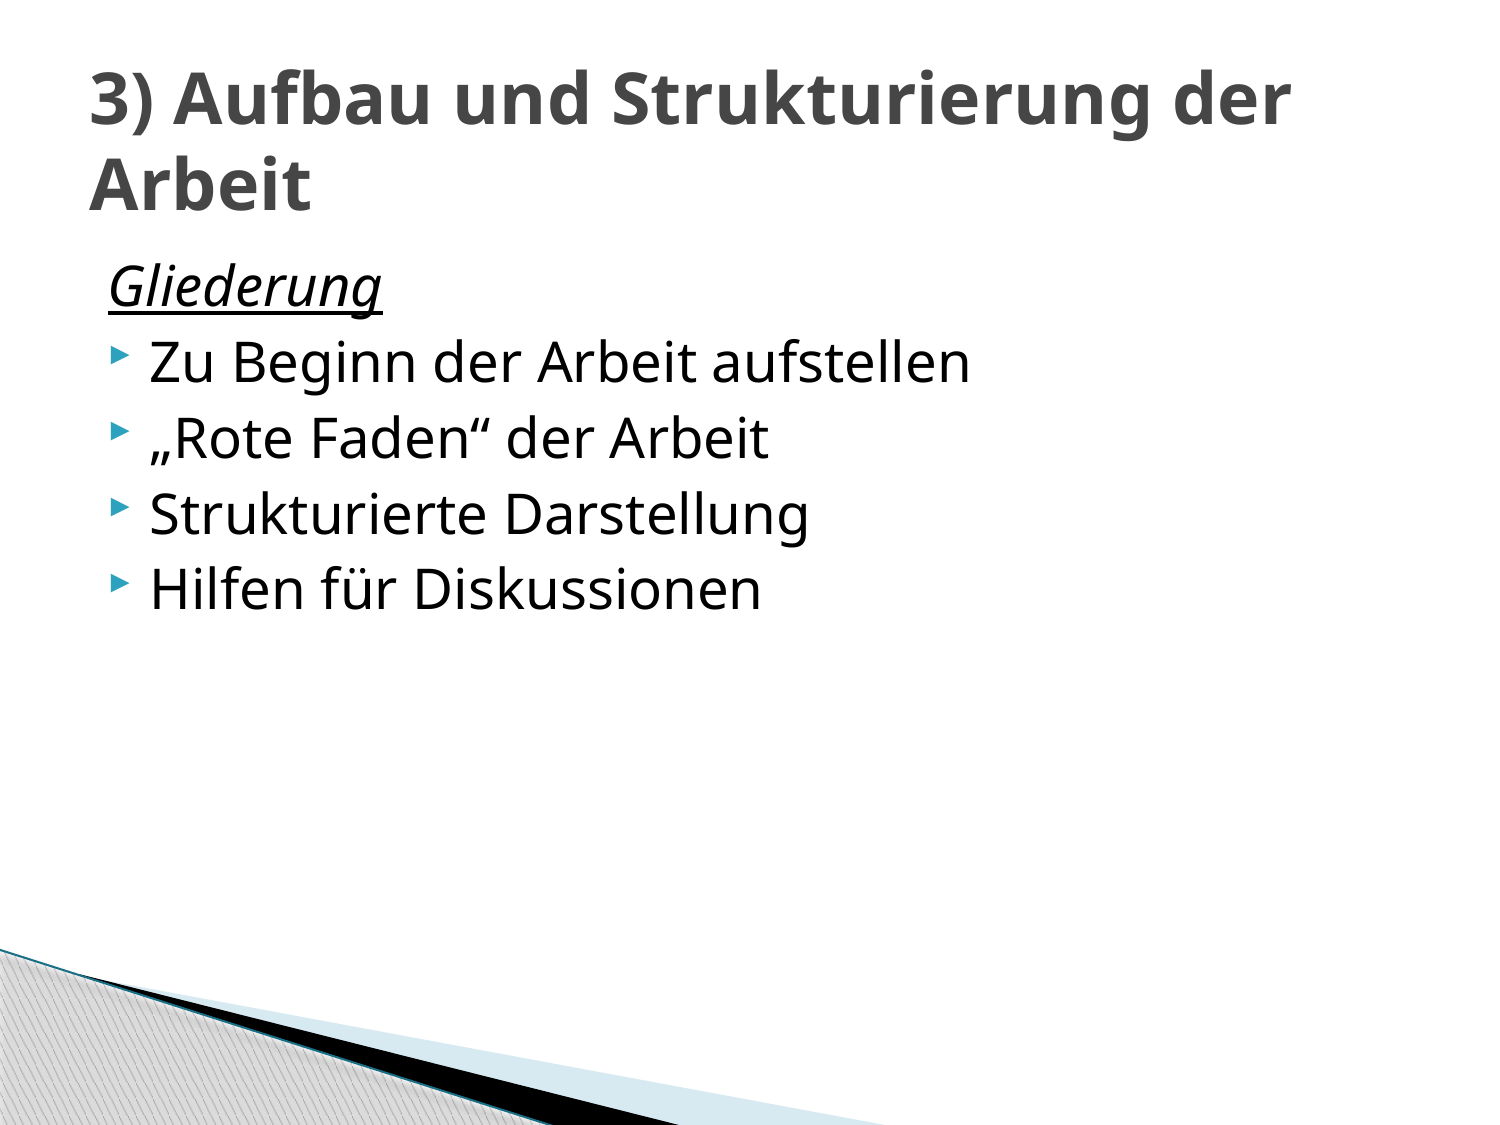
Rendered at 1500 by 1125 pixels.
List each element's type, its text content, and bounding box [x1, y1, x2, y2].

list Gliederung Zu Beginn der Arbeit aufstellen „Rote Faden“ der Arbeit Strukturierte Darstellung Hilfen für Diskussionen [75, 243, 1425, 986]
title 3) Aufbau und Strukturierung der Arbeit [75, 45, 1425, 233]
